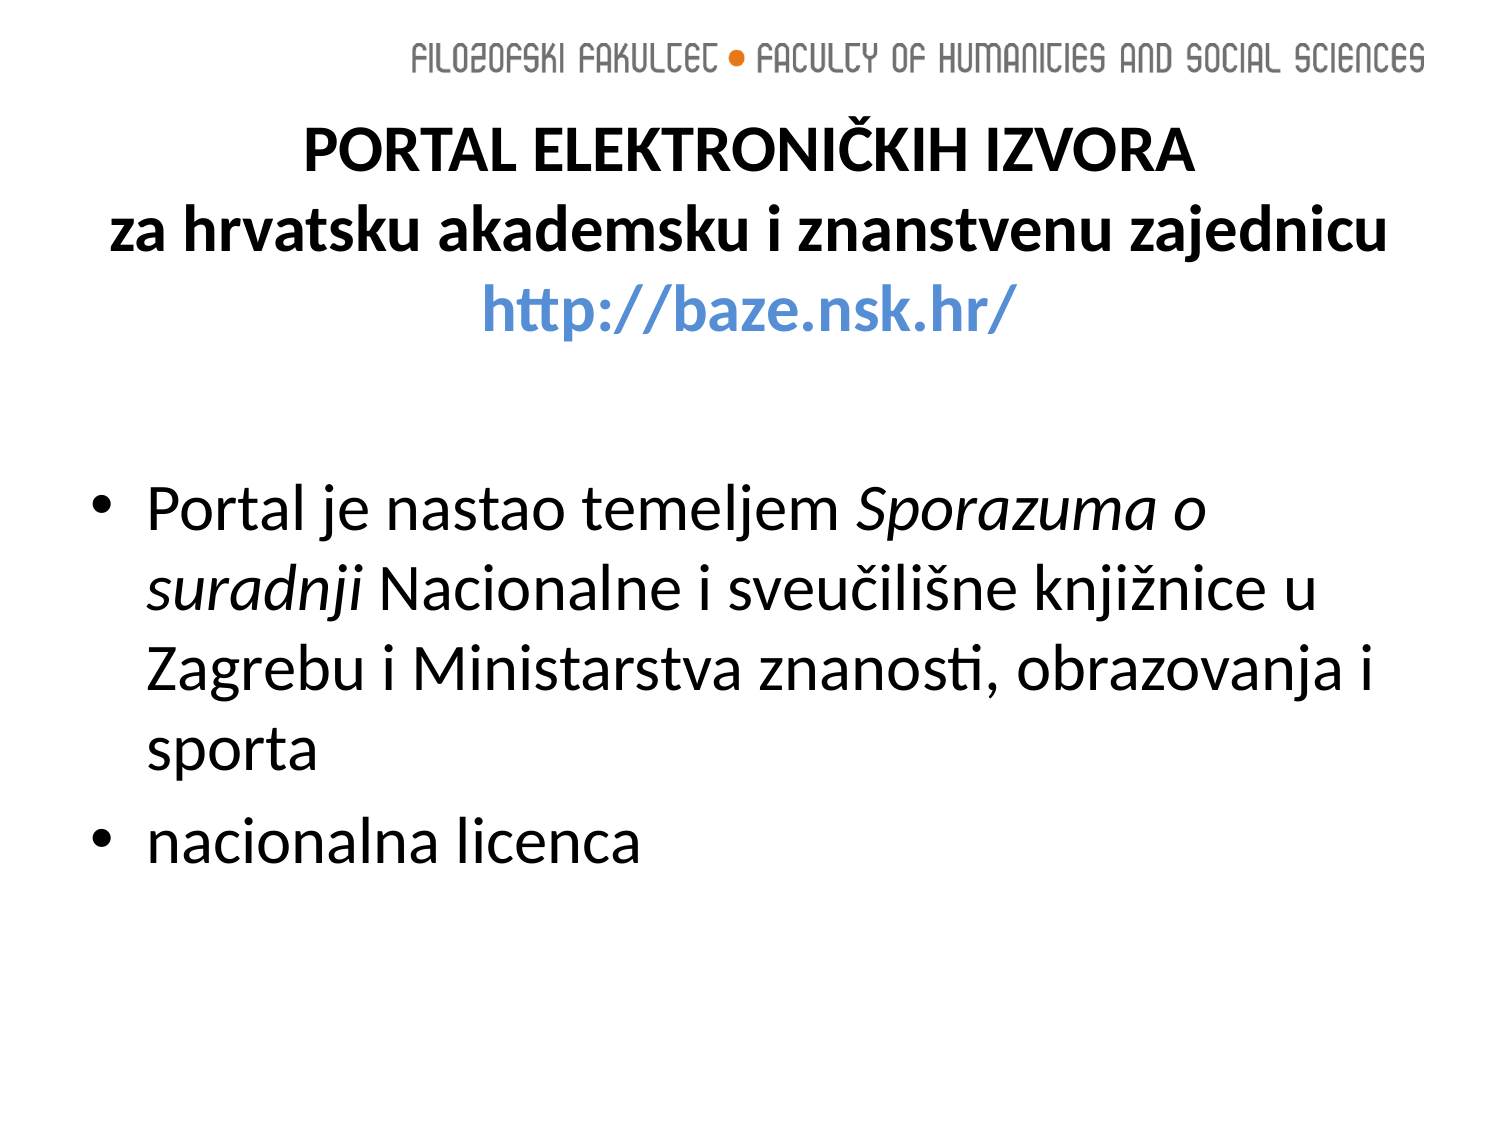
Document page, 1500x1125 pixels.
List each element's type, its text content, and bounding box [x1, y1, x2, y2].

title PORTAL ELEKTRONIČKIH IZVORA za hrvatsku akademsku i znanstvenu zajednicu http://baze.nsk.hr/ [39, 146, 1461, 384]
list Portal je nastao temeljem Sporazuma o suradnji Nacionalne i sveučilišne knjižnice u Zagrebu i Ministarstva znanosti, obrazovanja i sporta nacionalna licenca [75, 456, 1425, 1005]
picture [410, 43, 1424, 73]
